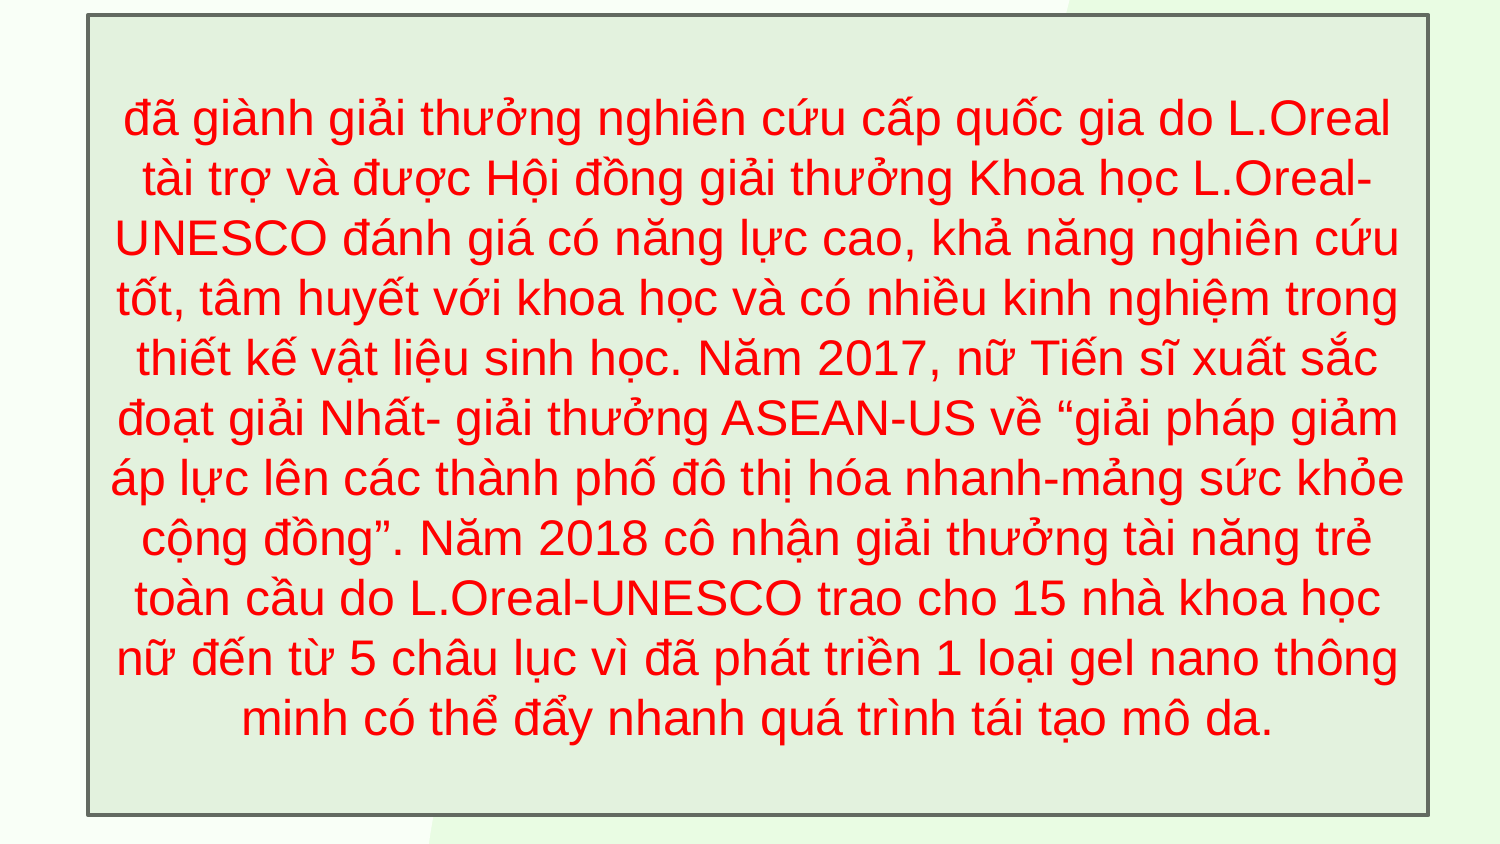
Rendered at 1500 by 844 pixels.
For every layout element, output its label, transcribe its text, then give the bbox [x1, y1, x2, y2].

text_box đã giành giải thưởng nghiên cứu cấp quốc gia do L.Oreal tài trợ và được Hội đồng giải thưởng Khoa học L.Oreal-UNESCO đánh giá có năng lực cao, khả năng nghiên cứu tốt, tâm huyết với khoa học và có nhiều kinh nghiệm trong thiết kế vật liệu sinh học. Năm 2017, nữ Tiến sĩ xuất sắc đoạt giải Nhất- giải thưởng ASEAN-US về “giải pháp giảm áp lực lên các thành phố đô thị hóa nhanh-mảng sức khỏe cộng đồng”. Năm 2018 cô nhận giải thưởng tài năng trẻ toàn cầu do L.Oreal-UNESCO trao cho 15 nhà khoa học nữ đến từ 5 châu lục vì đã phát triền 1 loại gel nano thông minh có thể đẩy nhanh quá trình tái tạo mô da. [86, 13, 1430, 817]
